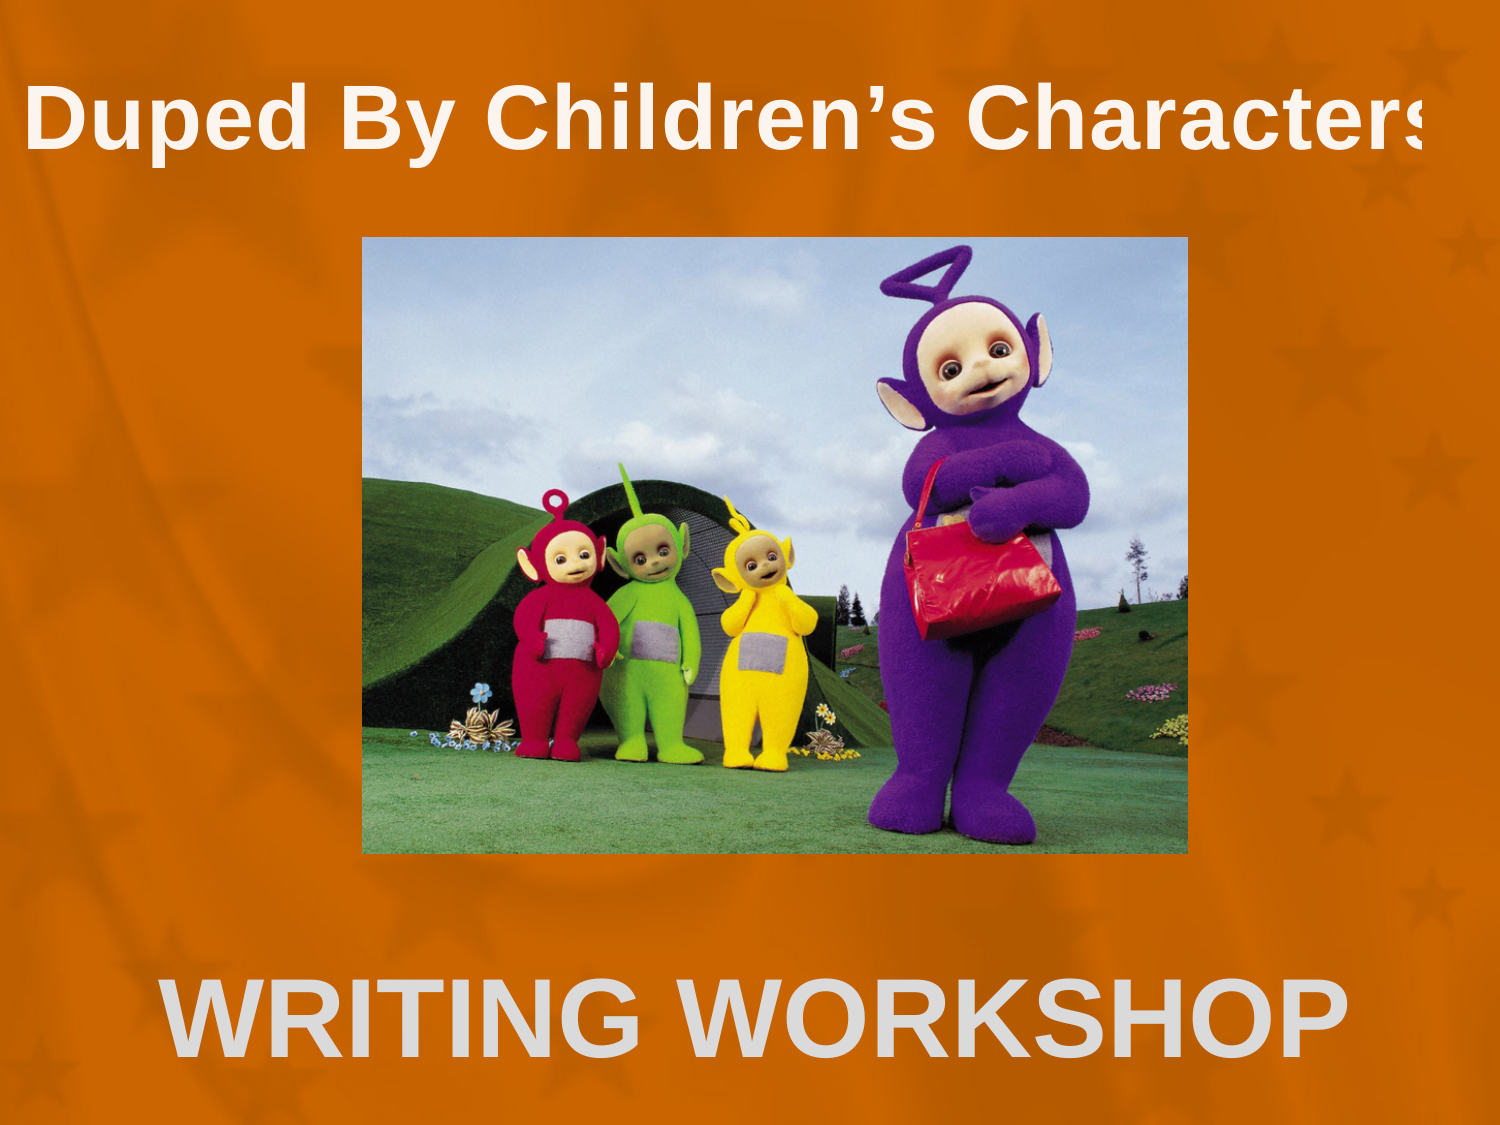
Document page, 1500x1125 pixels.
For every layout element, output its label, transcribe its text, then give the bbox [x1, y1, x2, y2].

text_box Duped By Children’s Characters [7, 49, 1472, 175]
picture [0, 0, 1500, 1125]
text_box Writing Workshop [143, 937, 1368, 1088]
